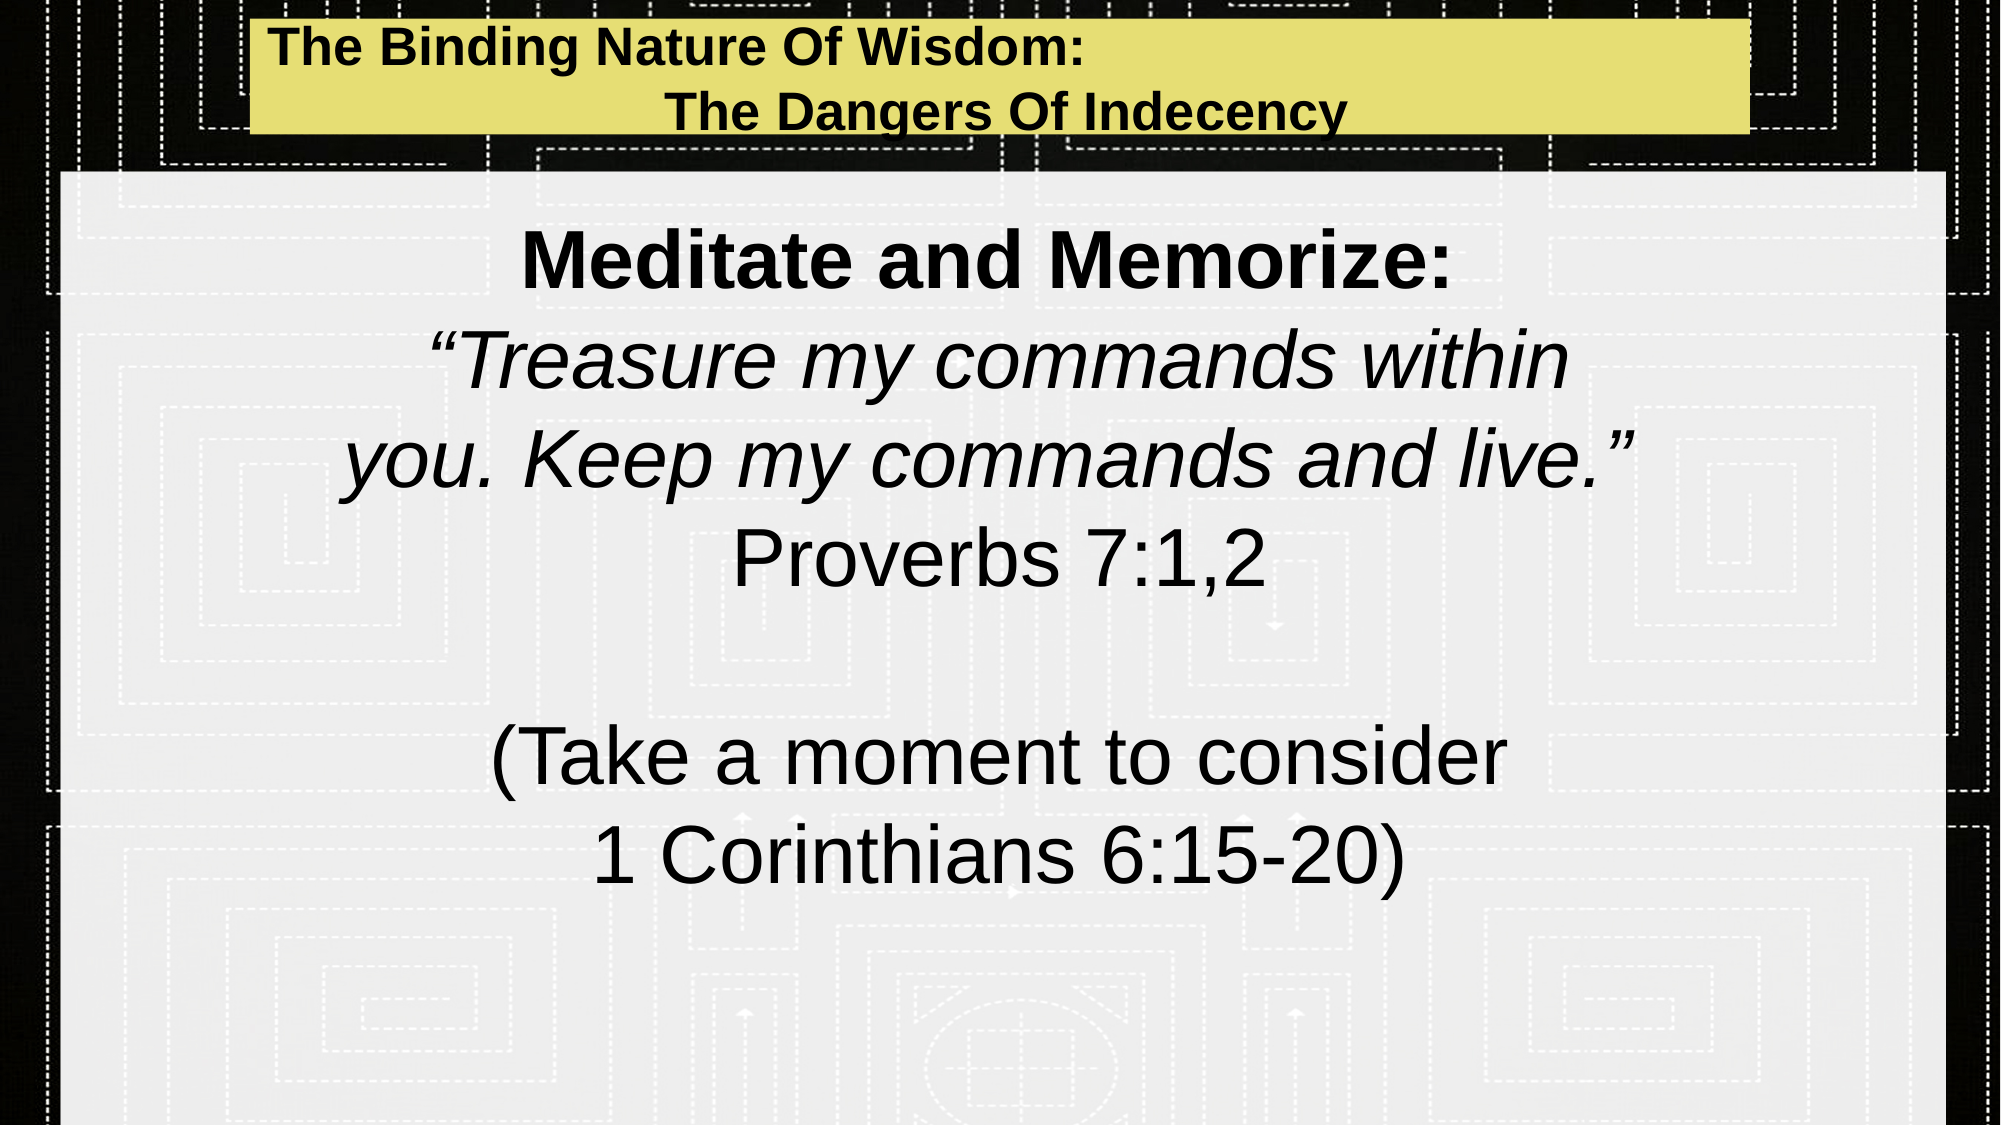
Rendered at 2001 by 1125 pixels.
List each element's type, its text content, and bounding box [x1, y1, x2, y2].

title Meditate and Memorize: “Treasure my commands within you. Keep my commands and live.” Proverbs 7:1,2 (Take a moment to consider 1 Corinthians 6:15-20) [324, 189, 1675, 918]
text_box The Binding Nature Of Wisdom: The Dangers Of Indecency [249, 18, 1750, 135]
picture [0, 0, 2001, 1125]
